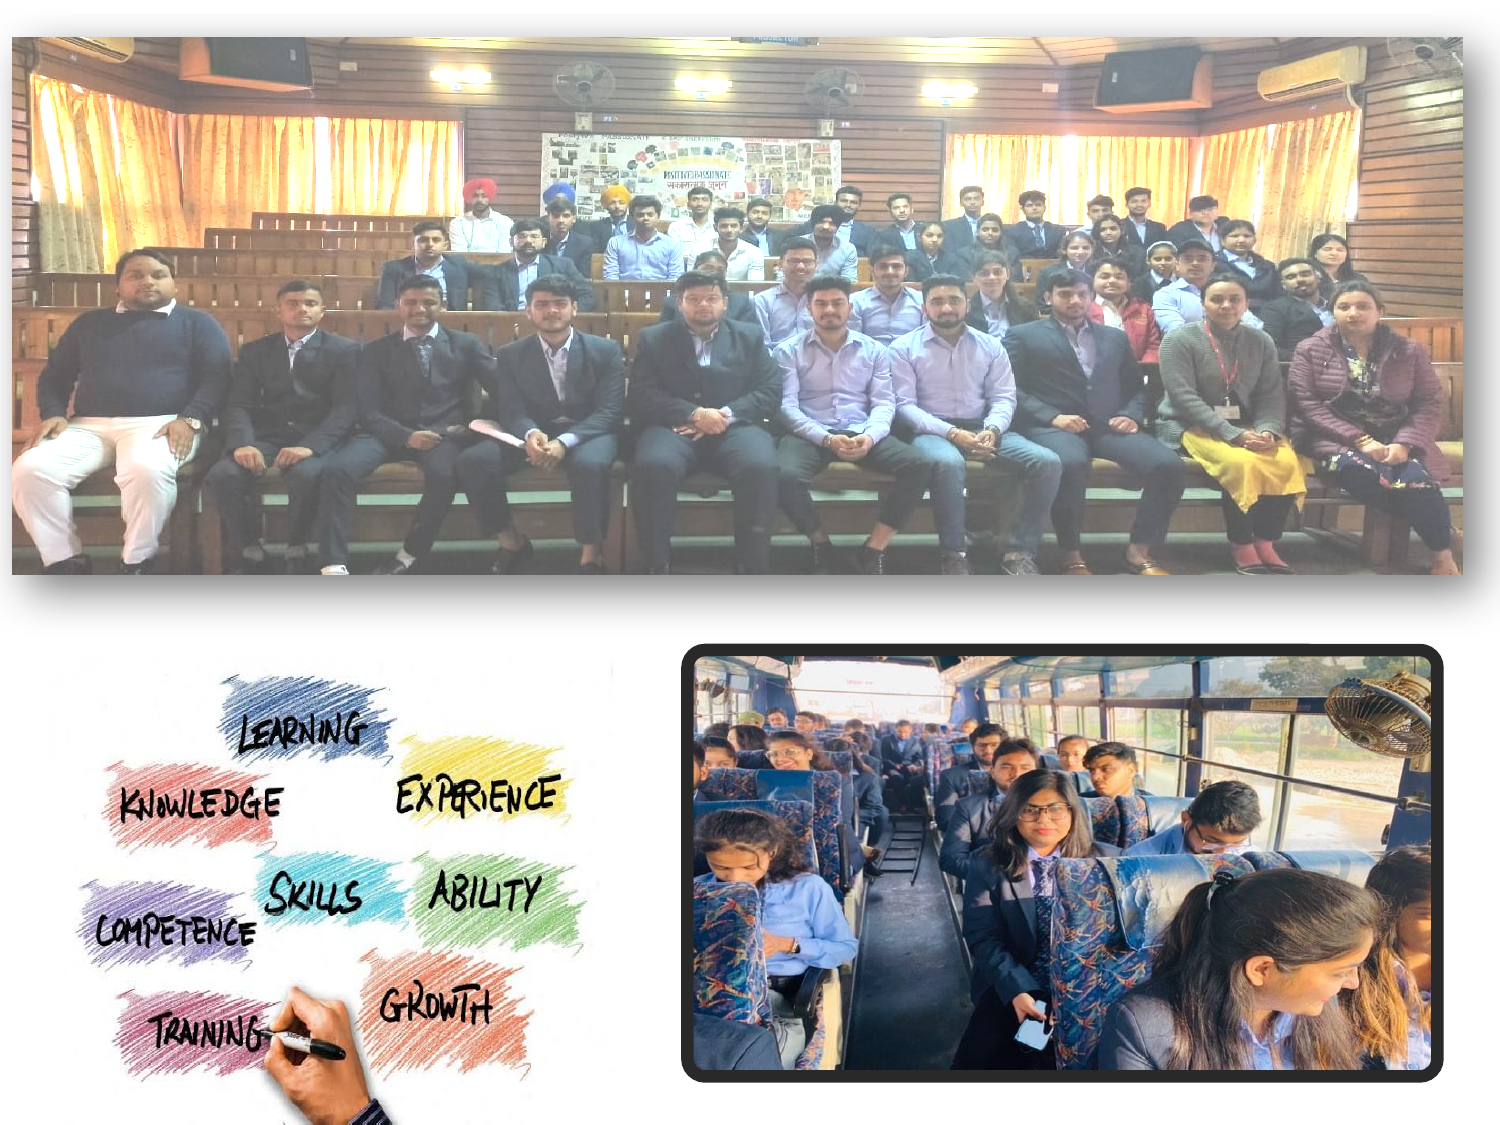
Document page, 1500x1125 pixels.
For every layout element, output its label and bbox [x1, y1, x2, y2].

picture [12, 37, 1463, 576]
picture [37, 649, 626, 1125]
picture [687, 649, 1438, 1077]
